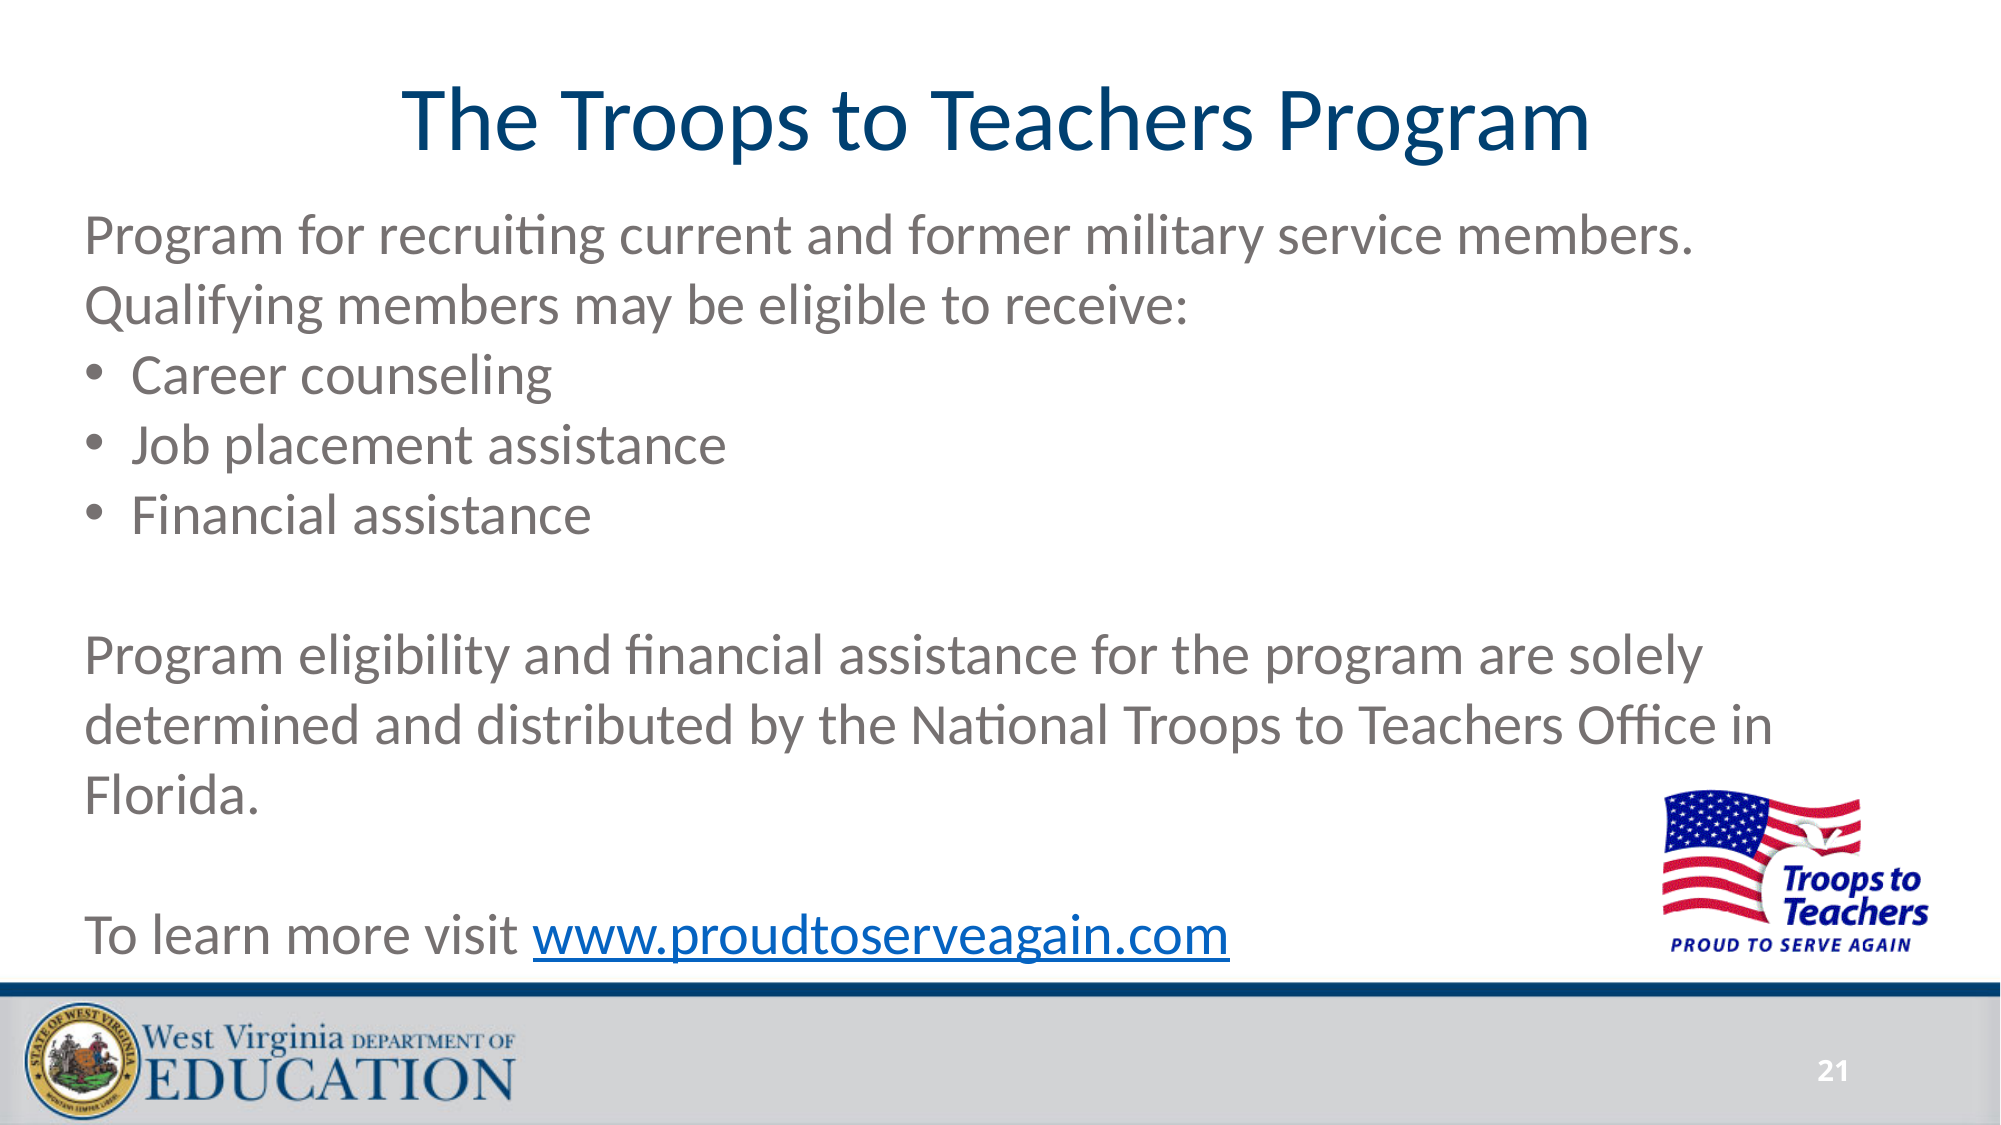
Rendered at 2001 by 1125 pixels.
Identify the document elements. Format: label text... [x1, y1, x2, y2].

slide_number 21 [1738, 1042, 1931, 1103]
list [1660, 787, 1931, 953]
text_box Program for recruiting current and former military service members. Qualifying members may be eligible to receive: Career counseling Job placement assistance Financial assistance Program eligibility and financial assistance for the program are solely determined and distributed by the National Troops to Teachers Office in Florida. To learn more visit www.proudtoserveagain.com [69, 236, 1875, 974]
picture [0, 0, 2001, 1125]
title The Troops to Teachers Program [65, 6, 1931, 236]
